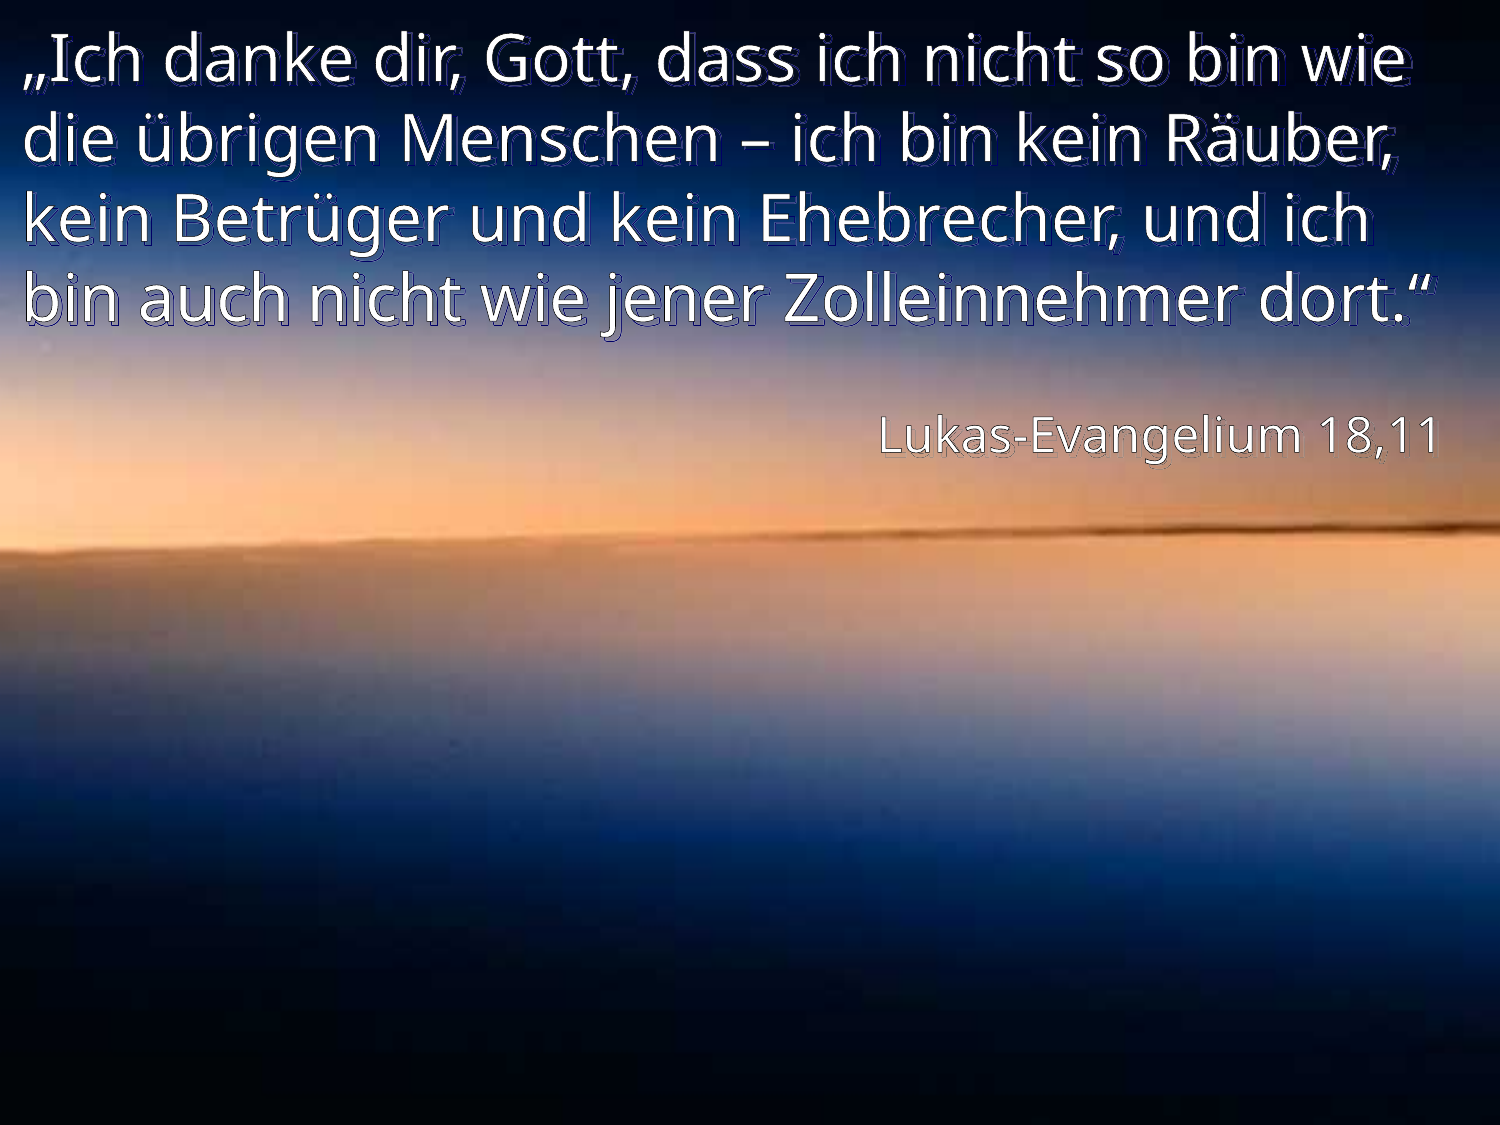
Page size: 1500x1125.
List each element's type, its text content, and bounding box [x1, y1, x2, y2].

title „Ich danke dir, Gott, dass ich nicht so bin wie die übrigen Menschen – ich bin kein Räuber, kein Betrüger und kein Ehebrecher, und ich bin auch nicht wie jener Zolleinnehmer dort.“ [5, 6, 1495, 343]
picture [0, 0, 1500, 1125]
text_box Lukas-Evangelium 18,11 [147, 395, 1459, 470]
